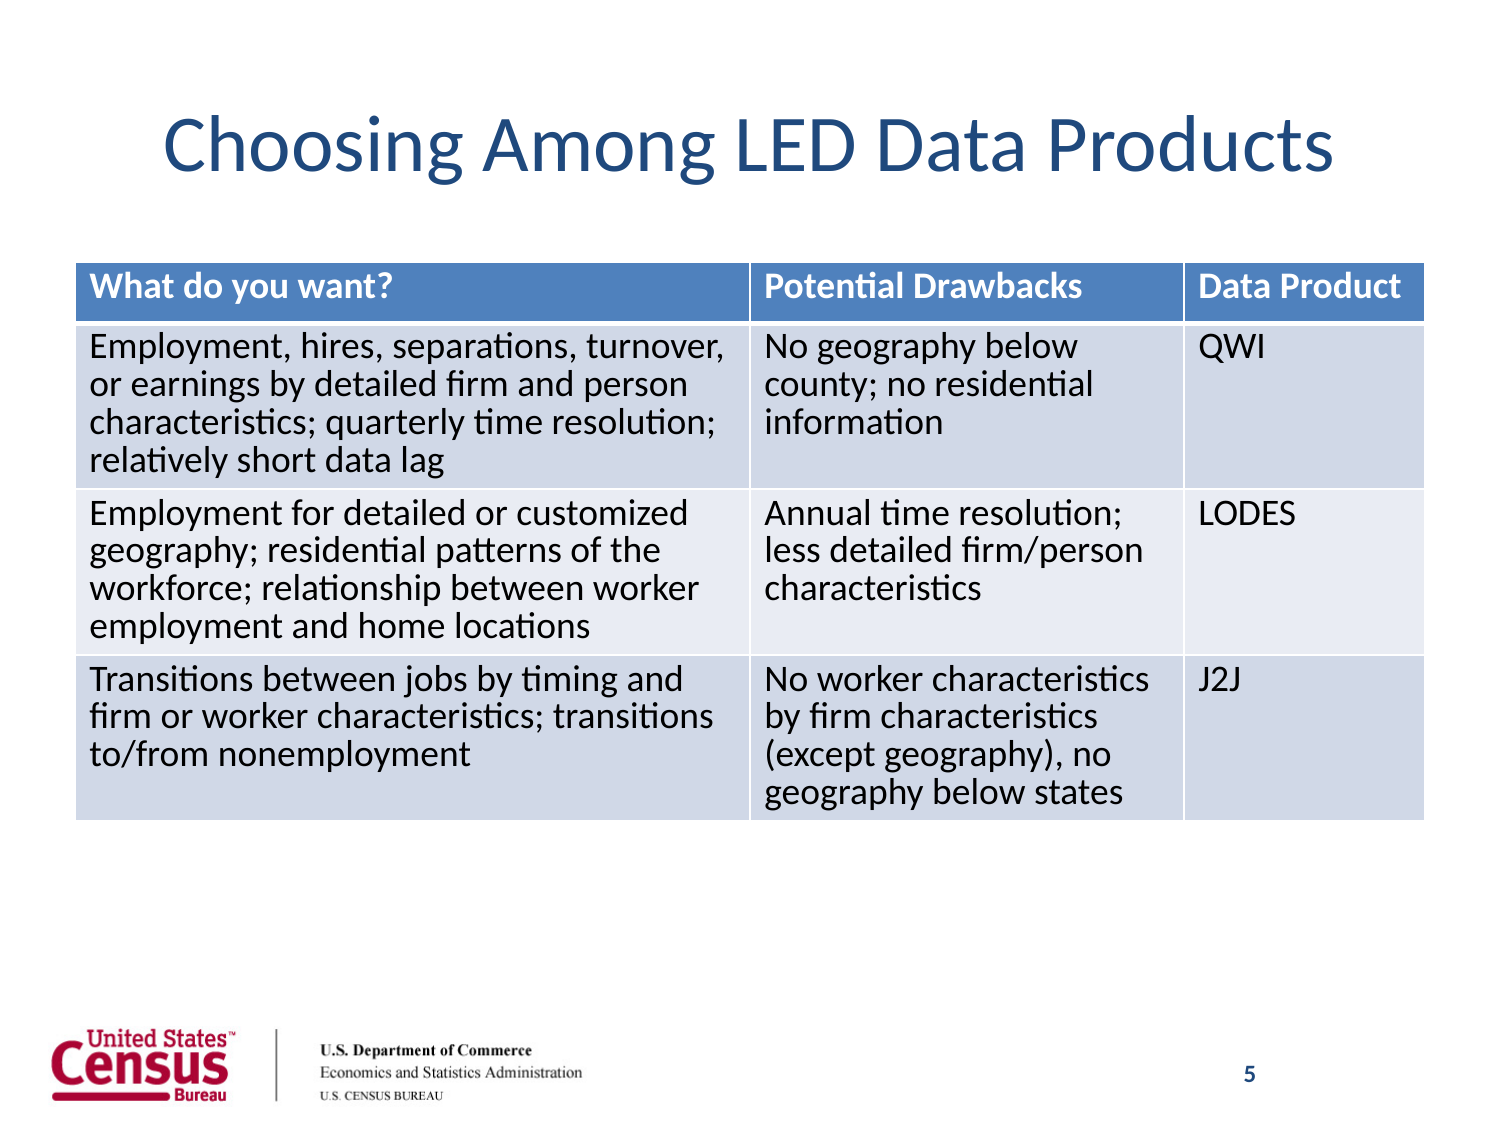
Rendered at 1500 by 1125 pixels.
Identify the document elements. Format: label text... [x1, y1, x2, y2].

table_cell Transitions between jobs by timing and firm or worker characteristics; transitions to/from nonemployment [76, 656, 749, 820]
table_cell Employment for detailed or customized geography; residential patterns of the workforce; relationship between worker employment and home locations [76, 490, 749, 654]
table_cell J2J [1185, 656, 1424, 820]
table_cell No geography below county; no residential information [751, 326, 1183, 488]
table_cell LODES [1185, 490, 1424, 654]
table_header Data Product [1185, 263, 1424, 321]
table_cell QWI [1185, 326, 1424, 488]
table_header What do you want? [76, 263, 749, 321]
table_cell No worker characteristics by firm characteristics (except geography), no geography below states [751, 656, 1183, 820]
picture [0, 889, 1500, 1125]
table_cell Employment, hires, separations, turnover, or earnings by detailed firm and person characteristics; quarterly time resolution; relatively short data lag [76, 326, 749, 488]
table_header Potential Drawbacks [751, 263, 1183, 321]
title Choosing Among LED Data Products [75, 45, 1425, 233]
table_cell Annual time resolution; less detailed firm/person characteristics [751, 490, 1183, 654]
slide_number 5 [1074, 1042, 1425, 1103]
